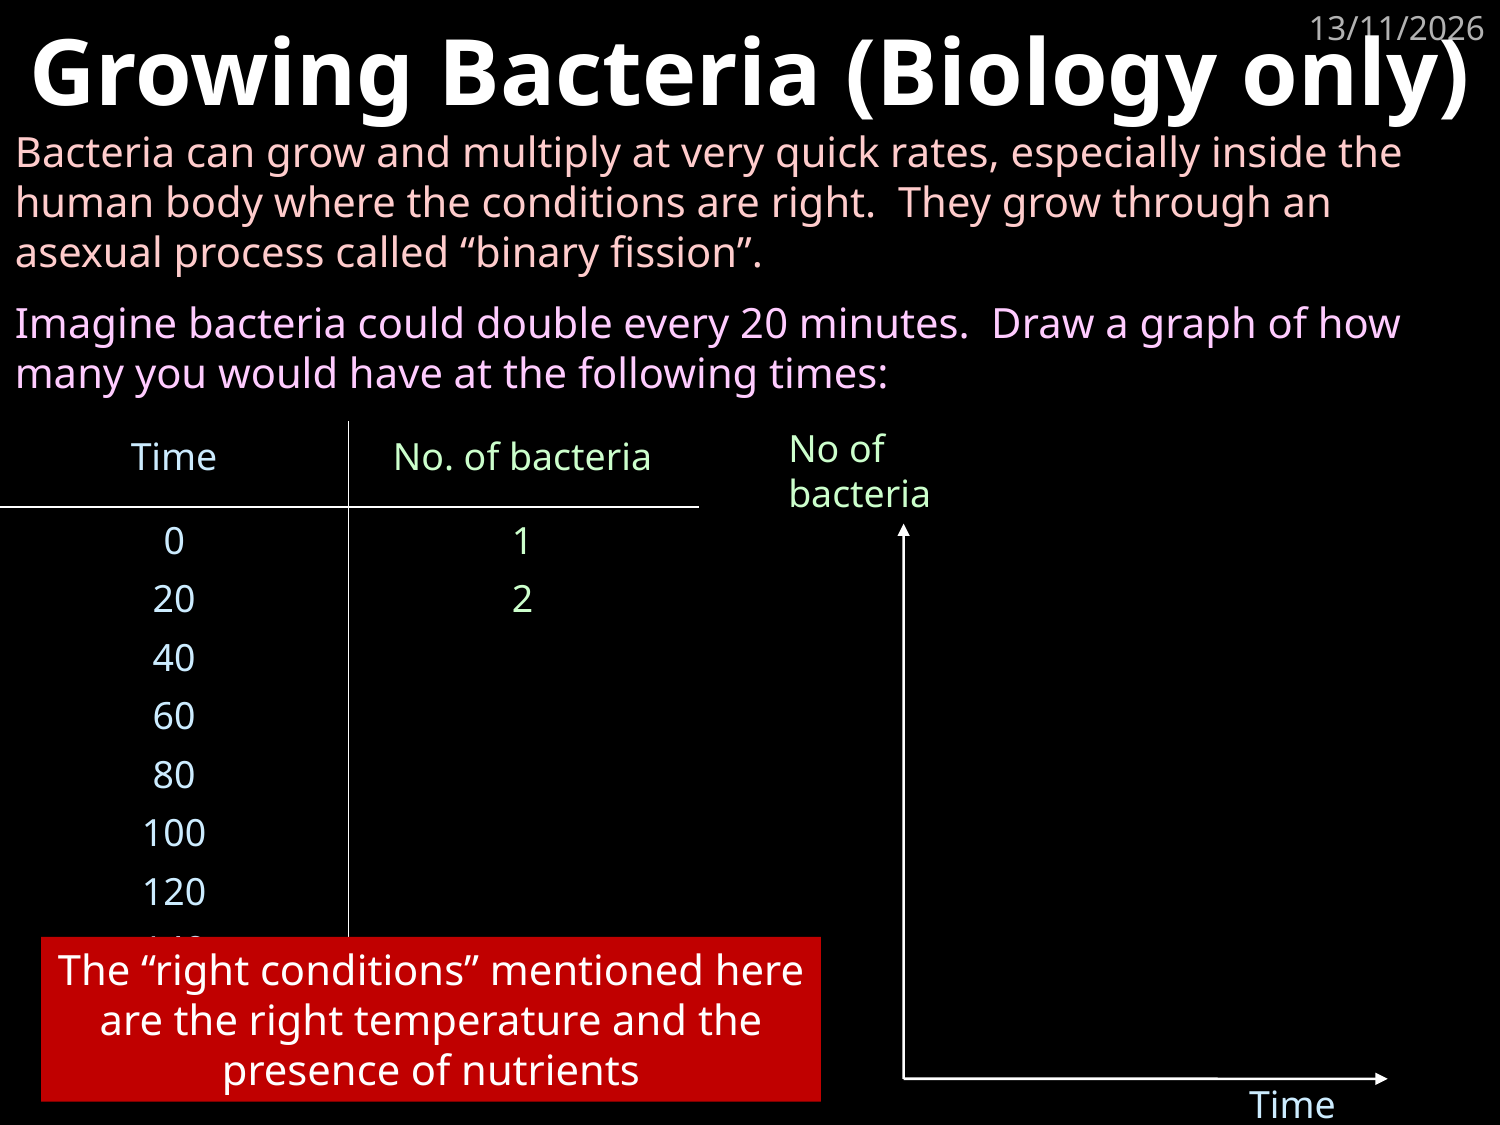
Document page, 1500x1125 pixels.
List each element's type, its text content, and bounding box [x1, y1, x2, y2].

table_cell 1 2 [349, 508, 695, 936]
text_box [773, 417, 1448, 1125]
table_header No. of bacteria [349, 425, 695, 506]
text_box Bacteria can grow and multiply at very quick rates, especially inside the human body where the conditions are right. They grow through an asexual process called “binary fission”. Imagine bacteria could double every 20 minutes. Draw a graph of how many you would have at the following times: [0, 118, 1500, 405]
table_header Time [2, 425, 348, 506]
table_cell 0 20 40 60 80 100 120 140 160 180 [2, 508, 348, 1037]
text_box The “right conditions” mentioned here are the right temperature and the presence of nutrients [41, 936, 768, 1102]
title Growing Bacteria (Biology only) [0, 0, 1500, 118]
